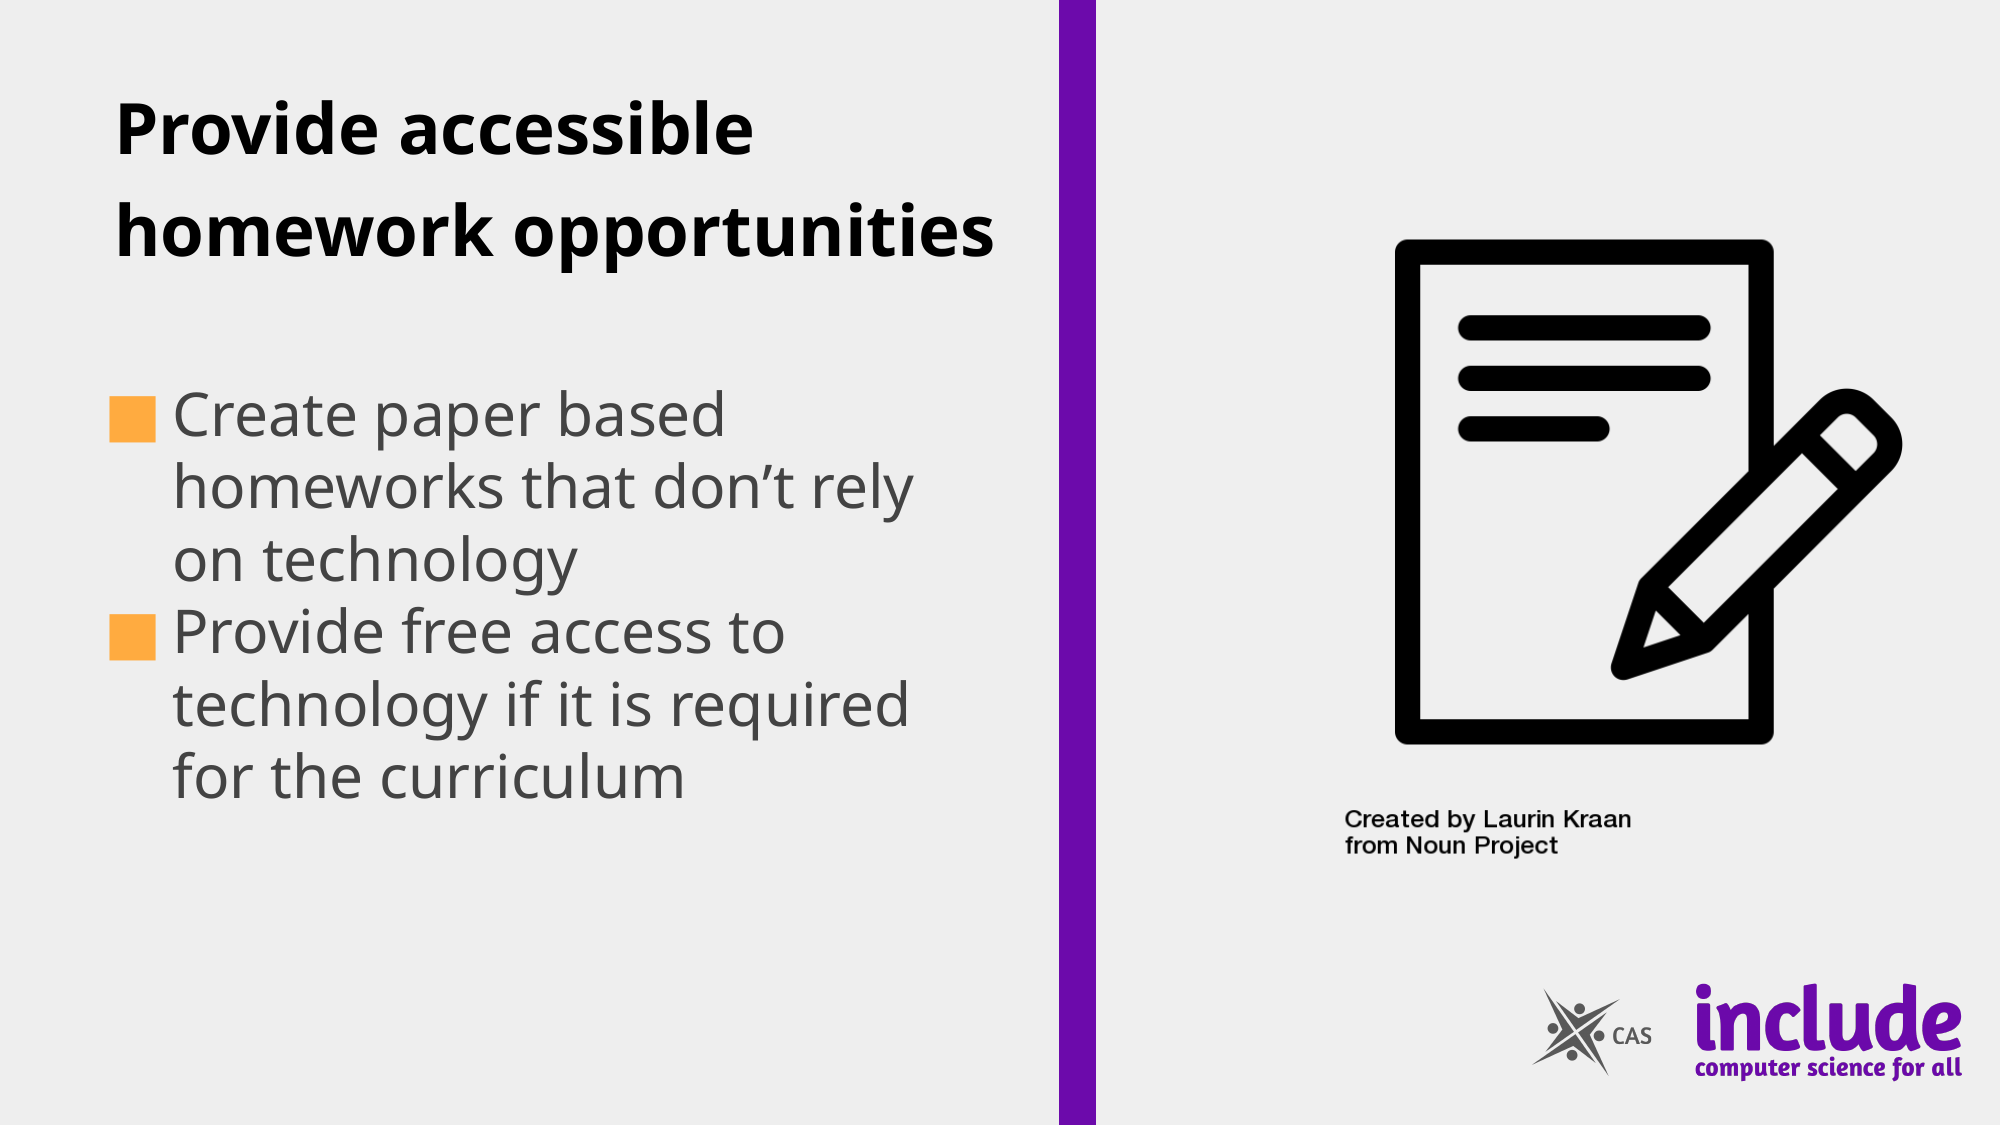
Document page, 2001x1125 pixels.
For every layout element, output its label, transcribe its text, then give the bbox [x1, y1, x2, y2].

picture [1530, 986, 1657, 1081]
title Provide accessible homework opportunities Create paper based homeworks that don’t rely on technology Provide free access to technology if it is required for the curriculum [77, 46, 1019, 206]
picture [1294, 189, 2001, 896]
picture [1693, 981, 1965, 1086]
text_box [0, 0, 1059, 1125]
